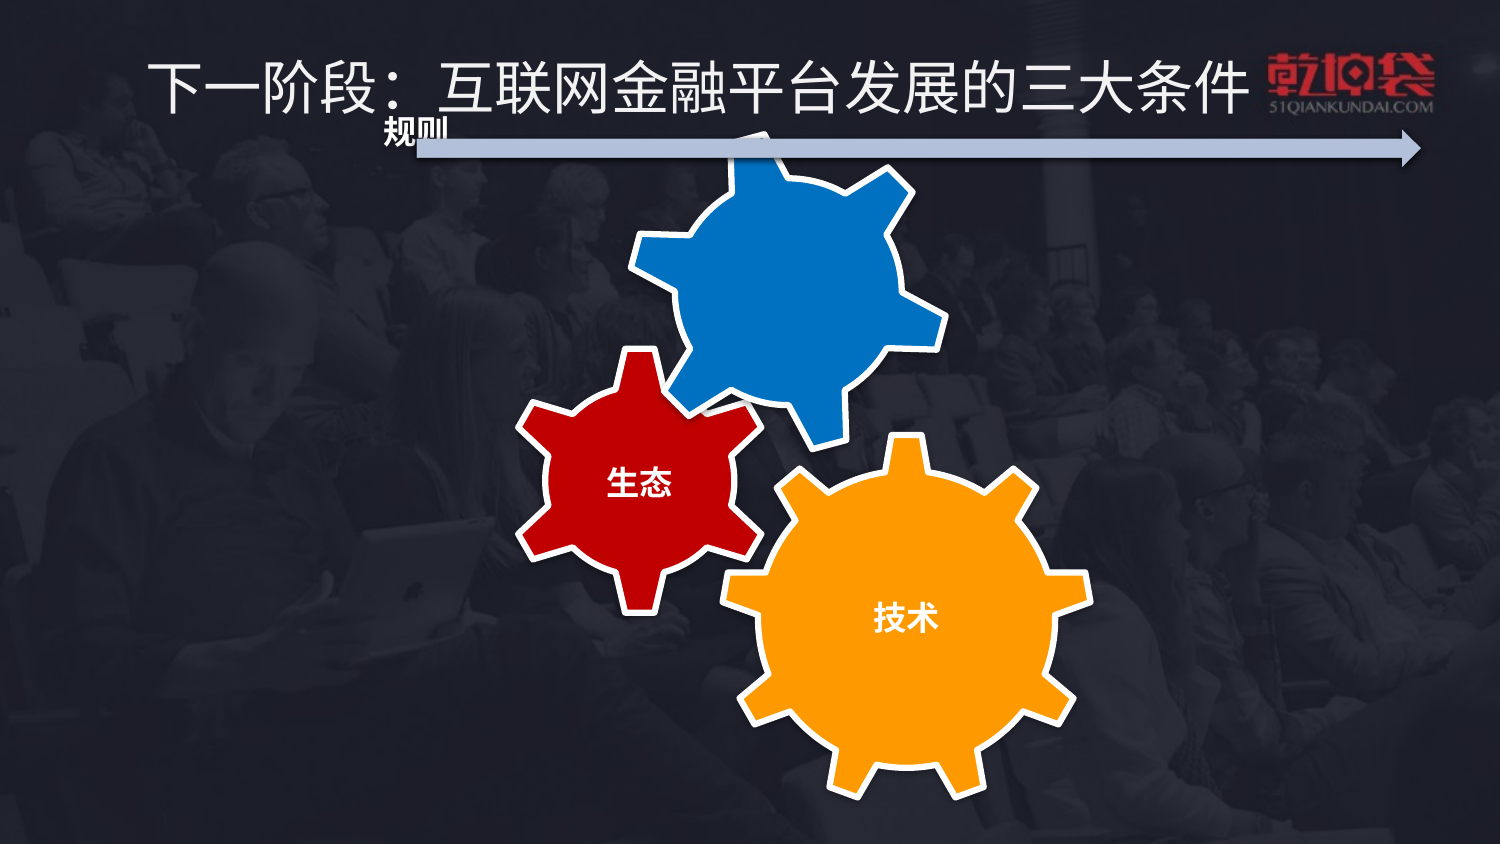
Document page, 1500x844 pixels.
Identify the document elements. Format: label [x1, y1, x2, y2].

picture [0, 0, 1500, 844]
text_box [88, 129, 1421, 806]
